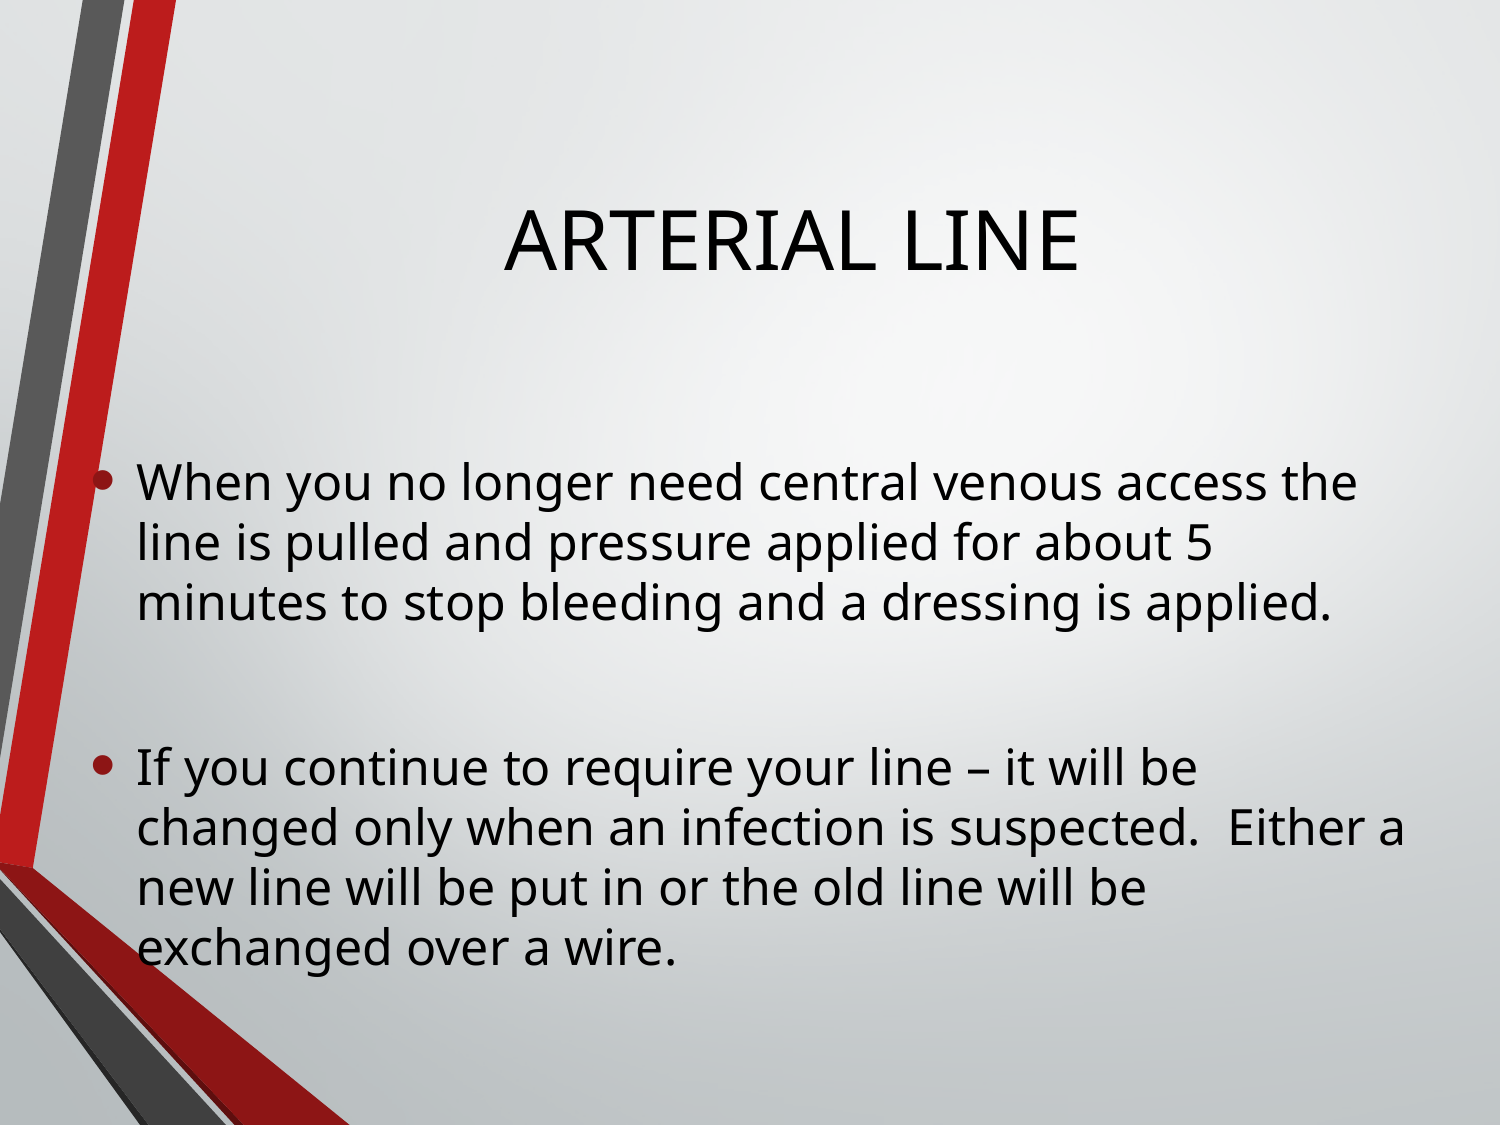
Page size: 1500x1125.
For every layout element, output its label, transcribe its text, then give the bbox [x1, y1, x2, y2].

title ARTERIAL LINE [161, 75, 1425, 400]
list When you no longer need central venous access the line is pulled and pressure applied for about 5 minutes to stop bleeding and a dressing is applied. If you continue to require your line – it will be changed only when an infection is suspected. Either a new line will be put in or the old line will be exchanged over a wire. [75, 412, 1425, 1013]
